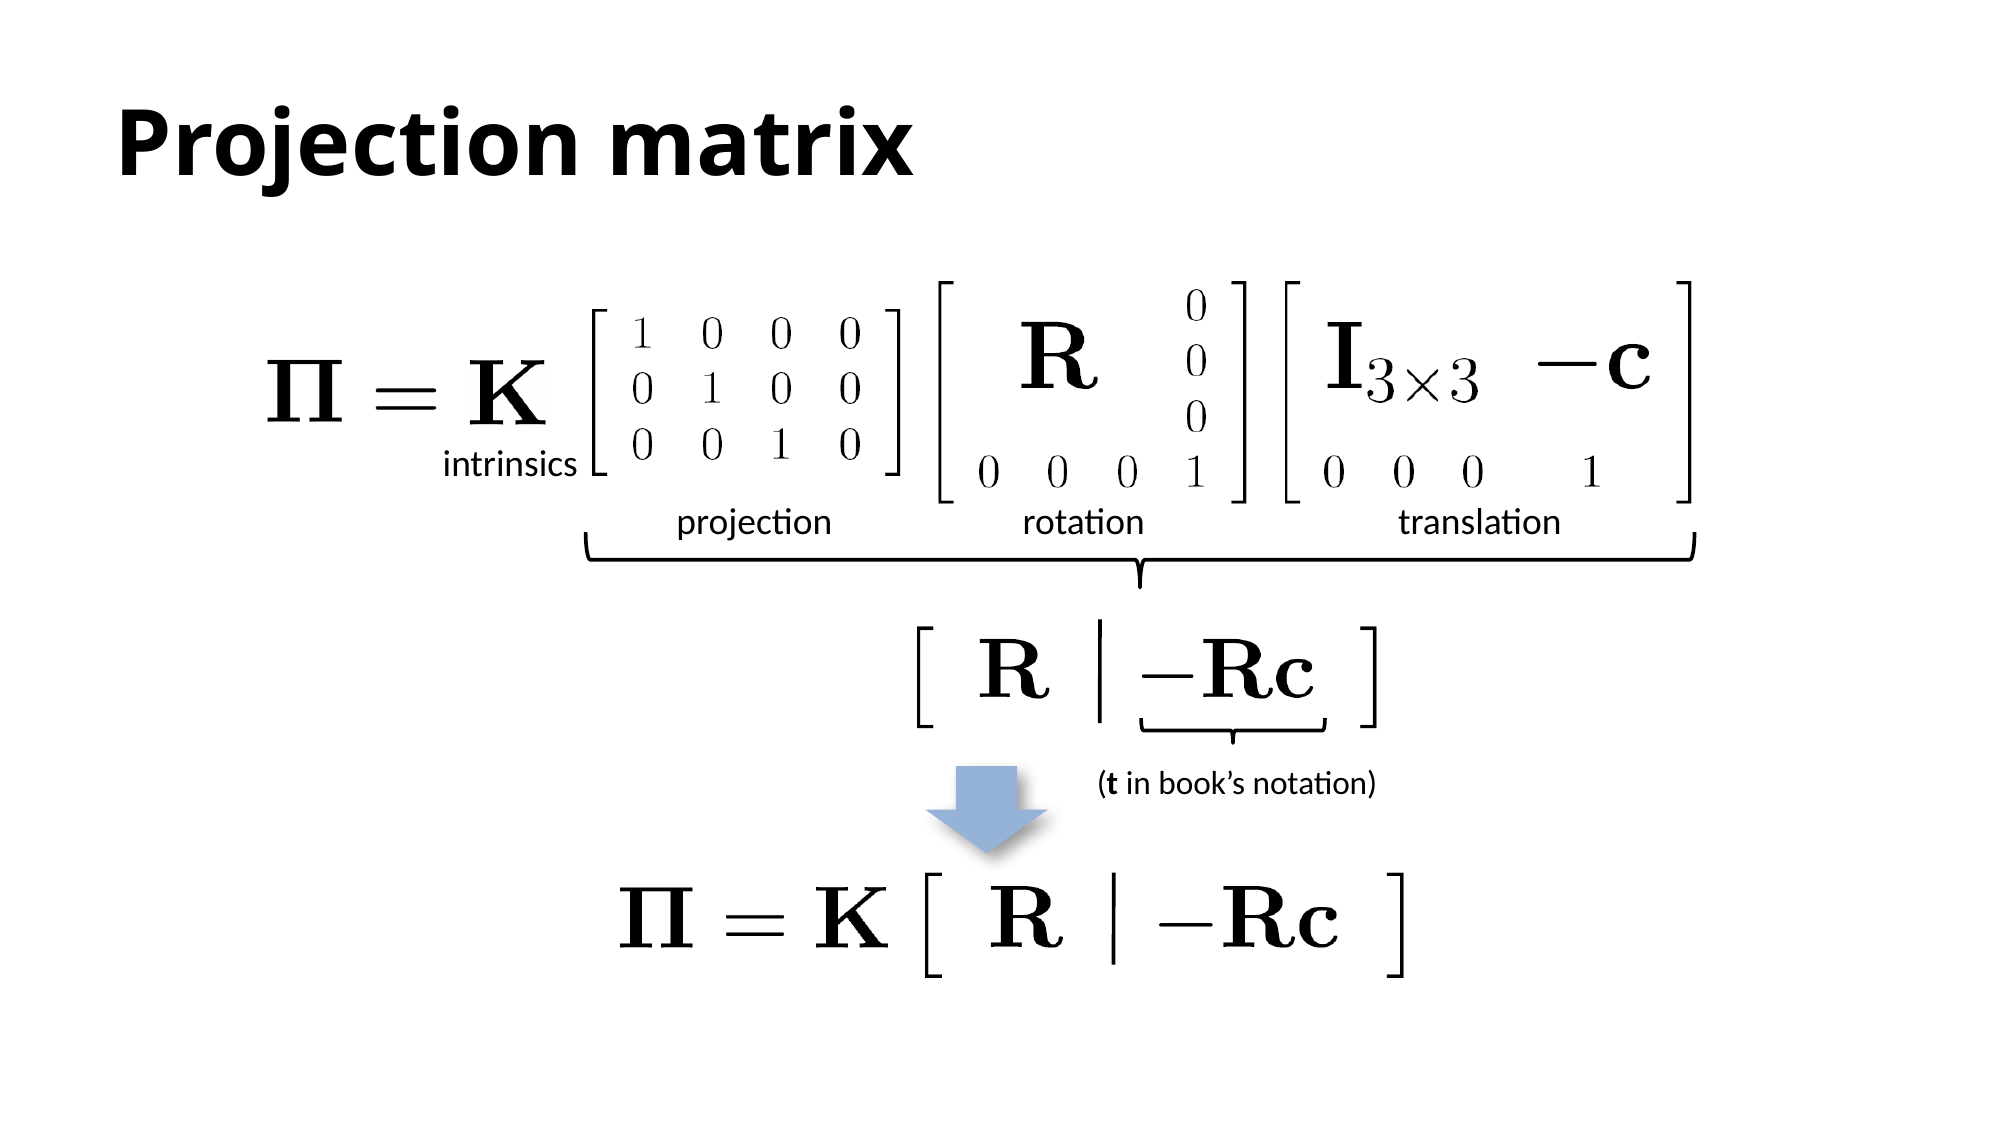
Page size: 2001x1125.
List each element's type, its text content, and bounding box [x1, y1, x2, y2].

text_box [923, 764, 1050, 856]
text_box [584, 532, 1696, 589]
picture [582, 272, 1702, 512]
text_box rotation [1008, 520, 1160, 549]
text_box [605, 864, 1413, 985]
text_box intrinsics [427, 431, 577, 492]
title Projection matrix [99, 45, 1900, 233]
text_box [910, 619, 1379, 735]
text_box (t in book’s notation) [1082, 753, 1407, 809]
text_box projection [661, 520, 848, 549]
picture [258, 354, 445, 431]
text_box translation [1383, 520, 1577, 549]
picture [465, 356, 550, 429]
